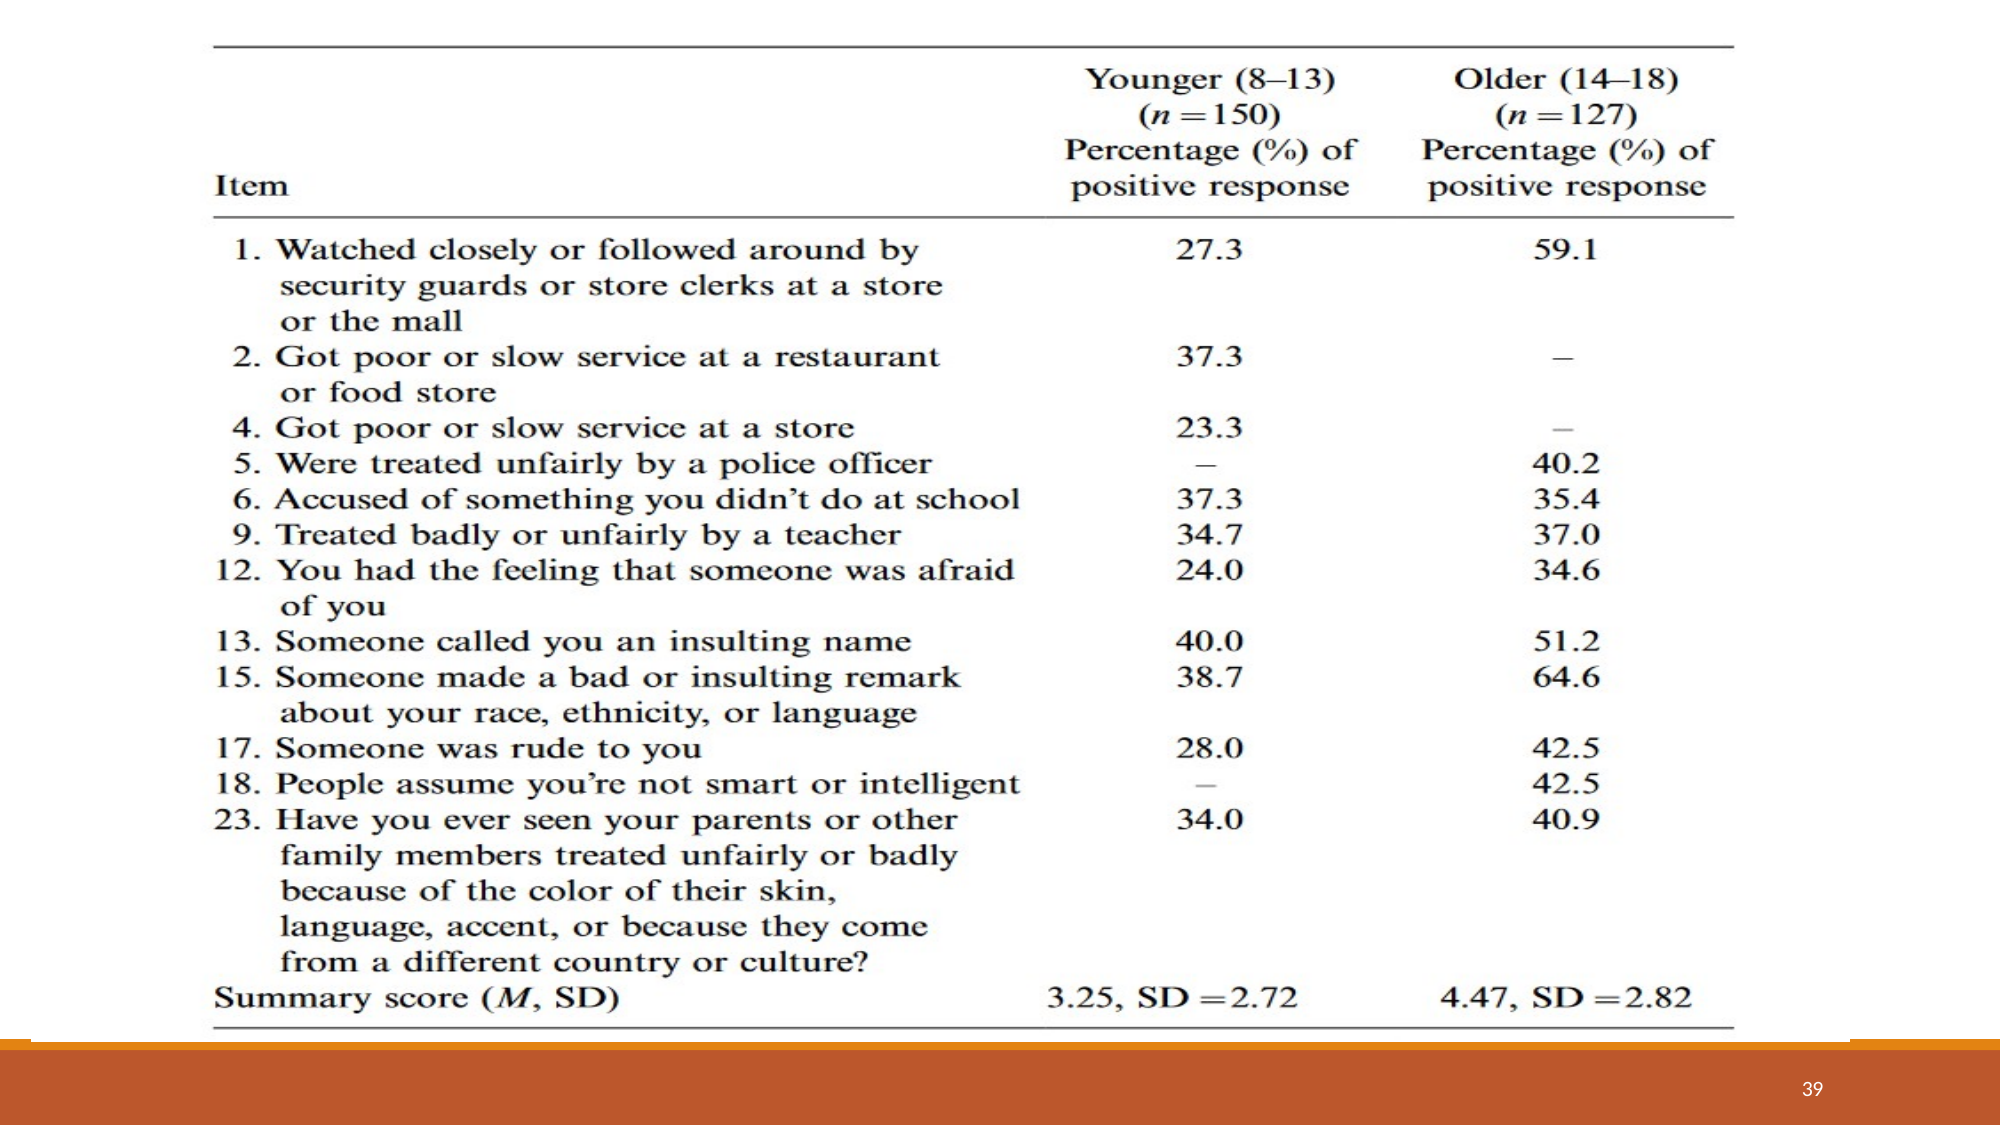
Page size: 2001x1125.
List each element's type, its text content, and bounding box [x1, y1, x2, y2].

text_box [30, 43, 1850, 1042]
slide_number 39 [1795, 1078, 1833, 1125]
